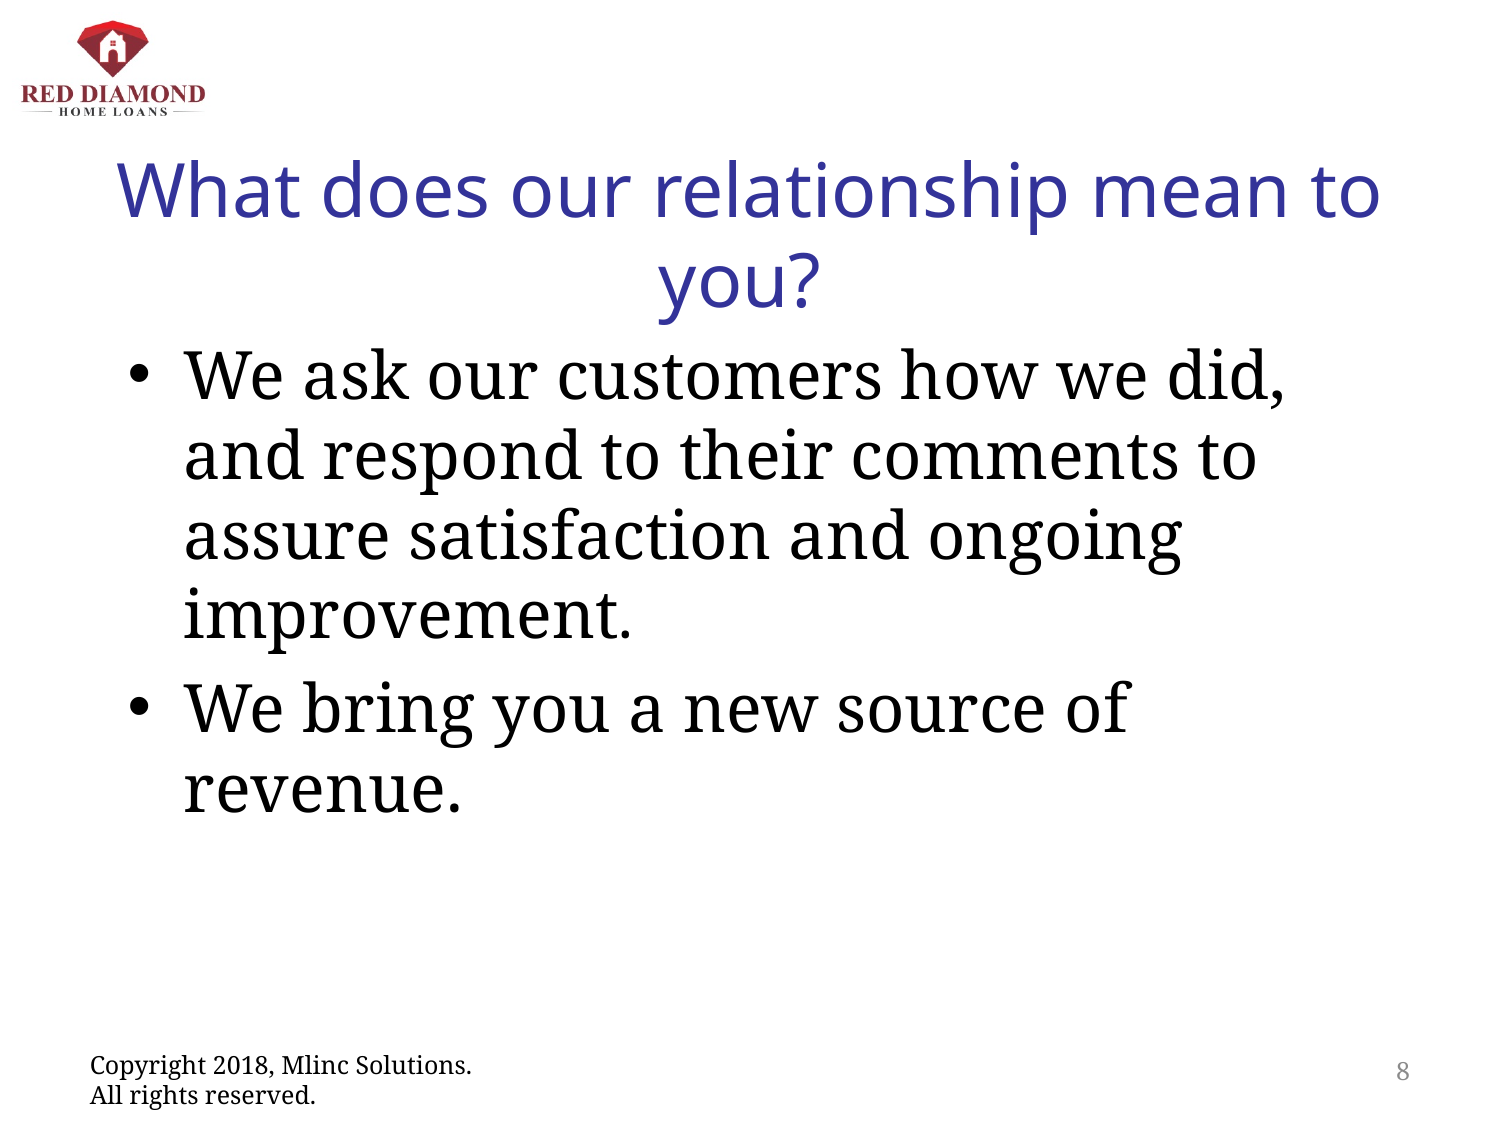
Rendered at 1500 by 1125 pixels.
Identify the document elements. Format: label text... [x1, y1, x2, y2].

slide_number 8 [1074, 1042, 1425, 1103]
picture [12, 12, 213, 129]
list We ask our customers how we did, and respond to their comments to assure satisfaction and ongoing improvement. We bring you a new source of revenue. [112, 324, 1413, 988]
title What does our relationship mean to you? [75, 45, 1425, 233]
